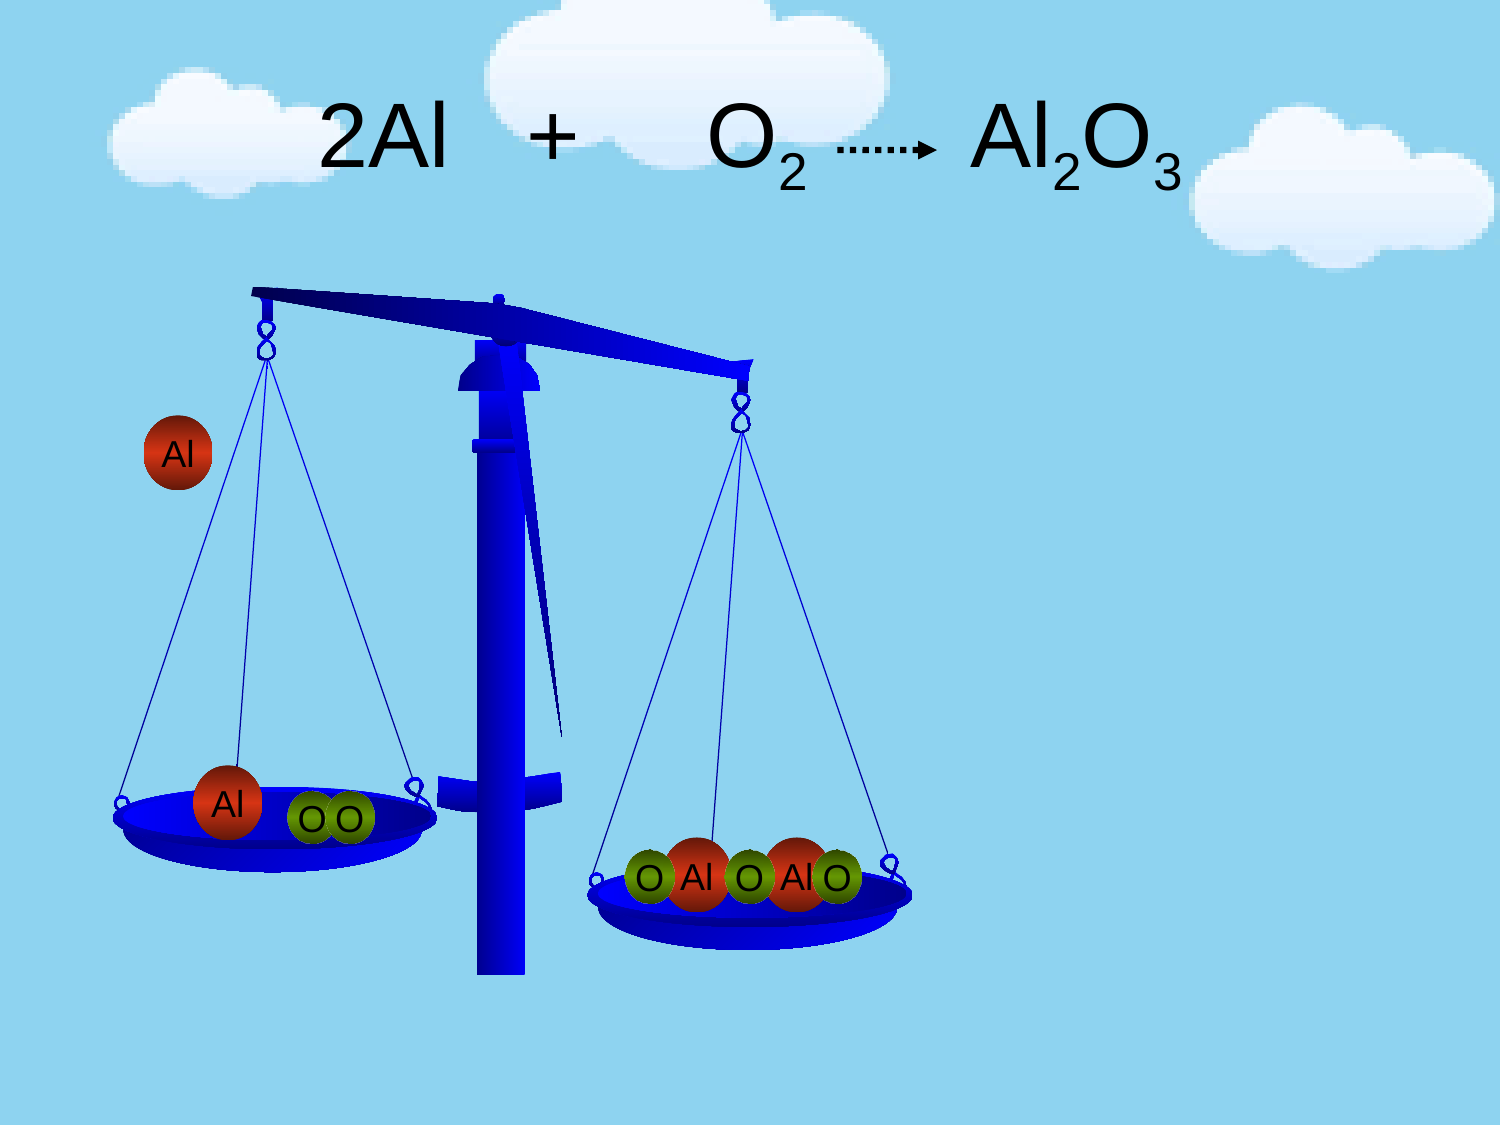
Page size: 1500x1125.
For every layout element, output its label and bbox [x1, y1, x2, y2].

text_box [624, 837, 862, 913]
text_box [587, 358, 913, 951]
text_box [193, 765, 375, 845]
list [0, 0, 1500, 1125]
text_box [449, 0, 562, 737]
text_box [112, 287, 438, 873]
